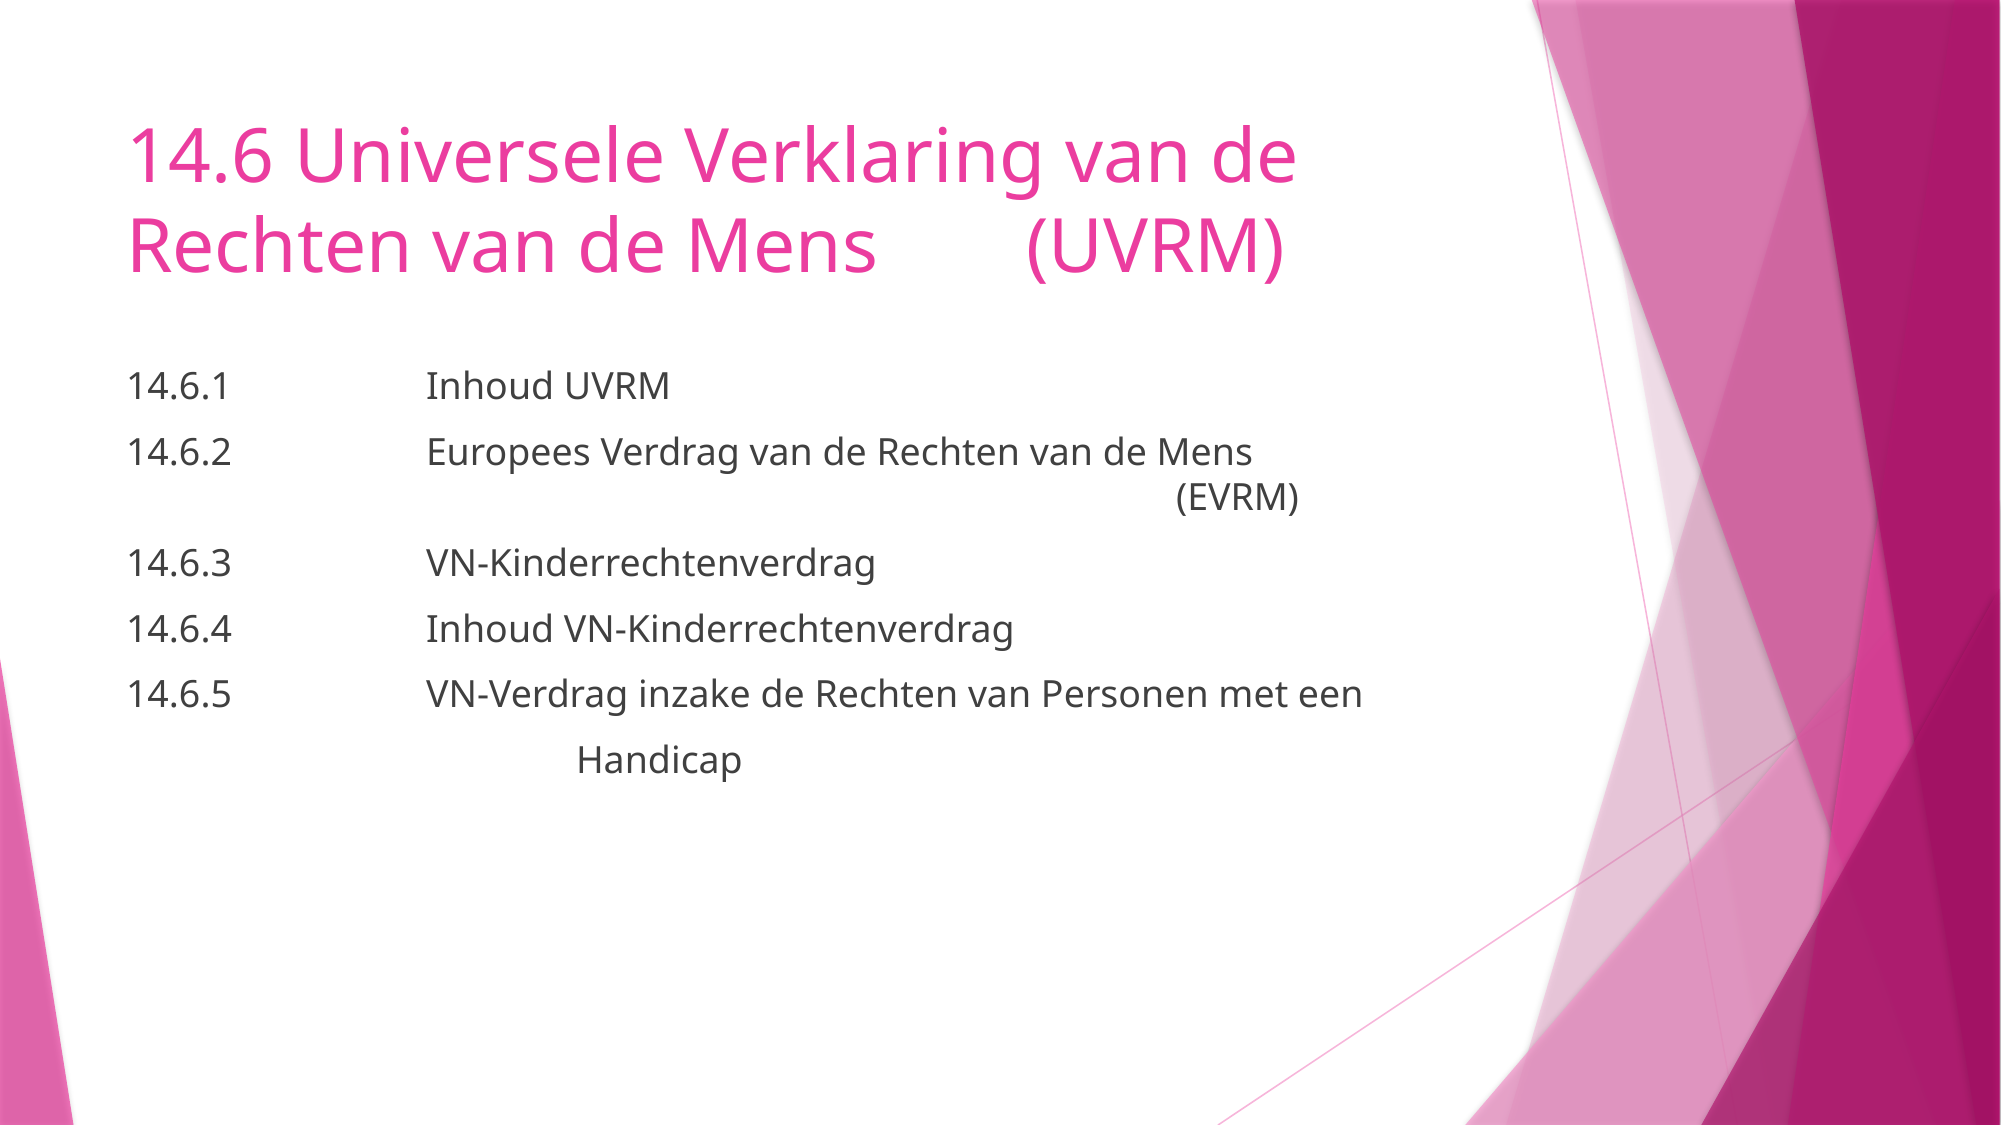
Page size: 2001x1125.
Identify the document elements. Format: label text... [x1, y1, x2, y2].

list 14.6.1 Inhoud UVRM 14.6.2 Europees Verdrag van de Rechten van de Mens (EVRM) 14.6.3 VN-Kinderrechtenverdrag 14.6.4 Inhoud VN-Kinderrechtenverdrag 14.6.5 VN-Verdrag inzake de Rechten van Personen met een Handicap [111, 354, 1522, 992]
title 14.6 Universele Verklaring van de Rechten van de Mens (UVRM) [111, 99, 1522, 317]
